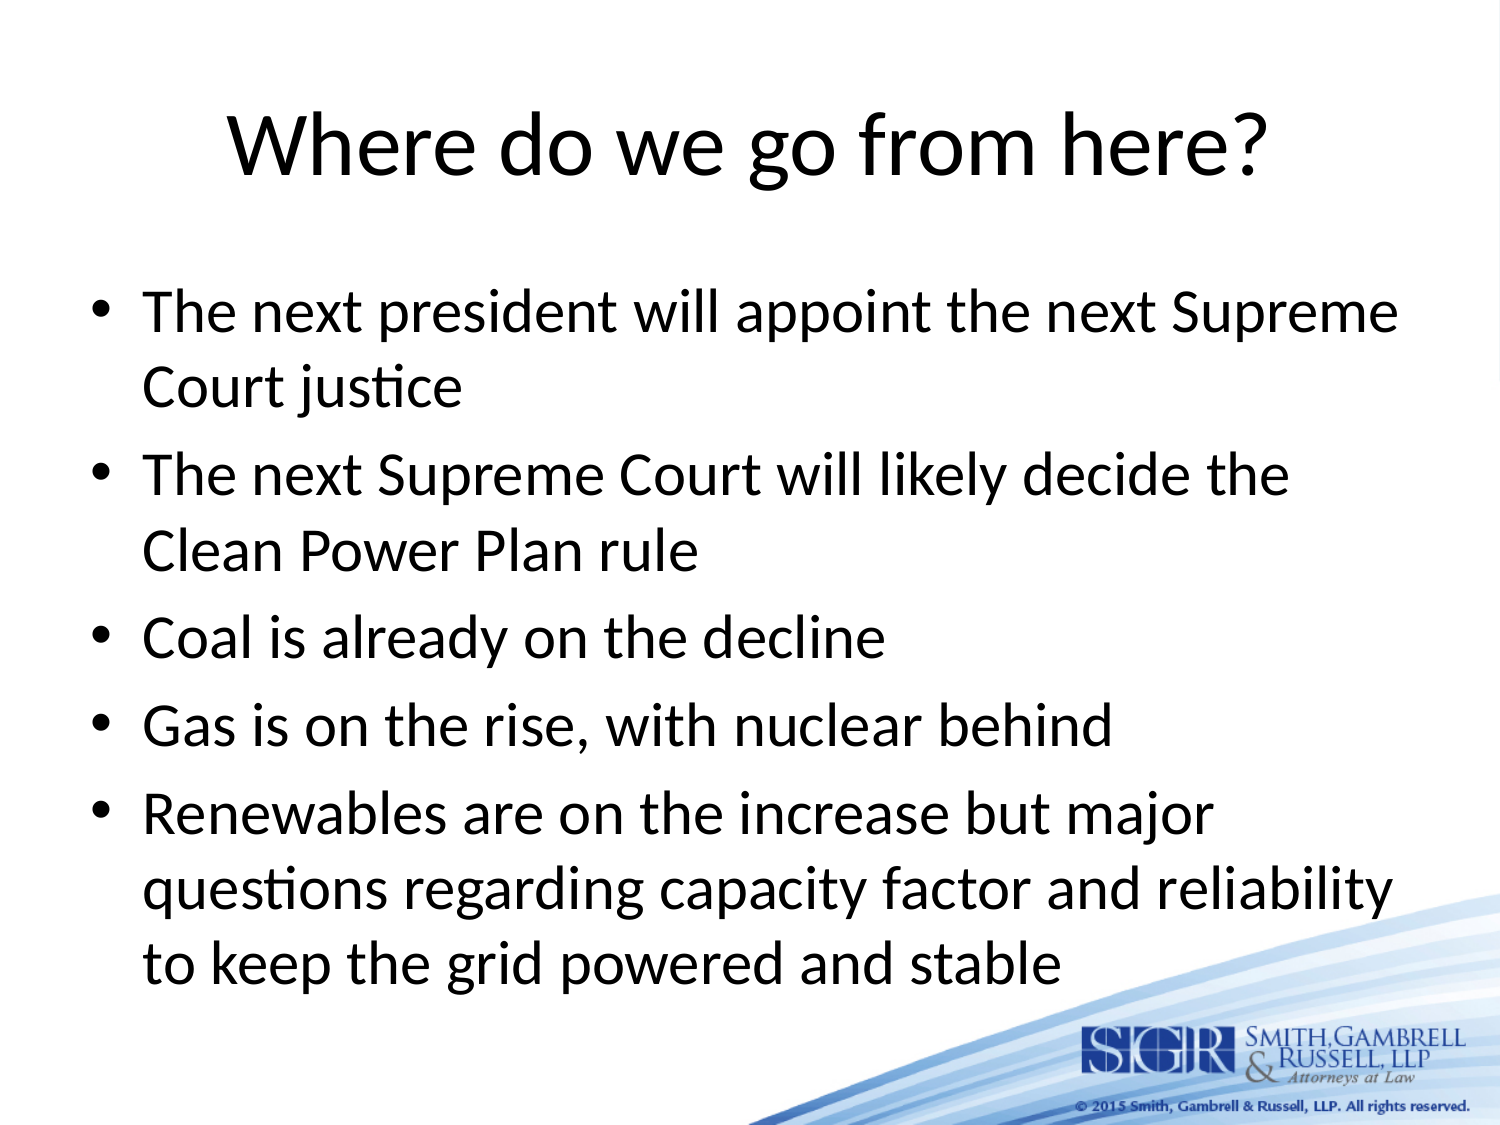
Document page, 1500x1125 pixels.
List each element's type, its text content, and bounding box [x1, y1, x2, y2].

title Where do we go from here? [75, 45, 1425, 233]
picture [0, 0, 1500, 1125]
list The next president will appoint the next Supreme Court justice The next Supreme Court will likely decide the Clean Power Plan rule Coal is already on the decline Gas is on the rise, with nuclear behind Renewables are on the increase but major questions regarding capacity factor and reliability to keep the grid powered and stable [75, 262, 1425, 1005]
